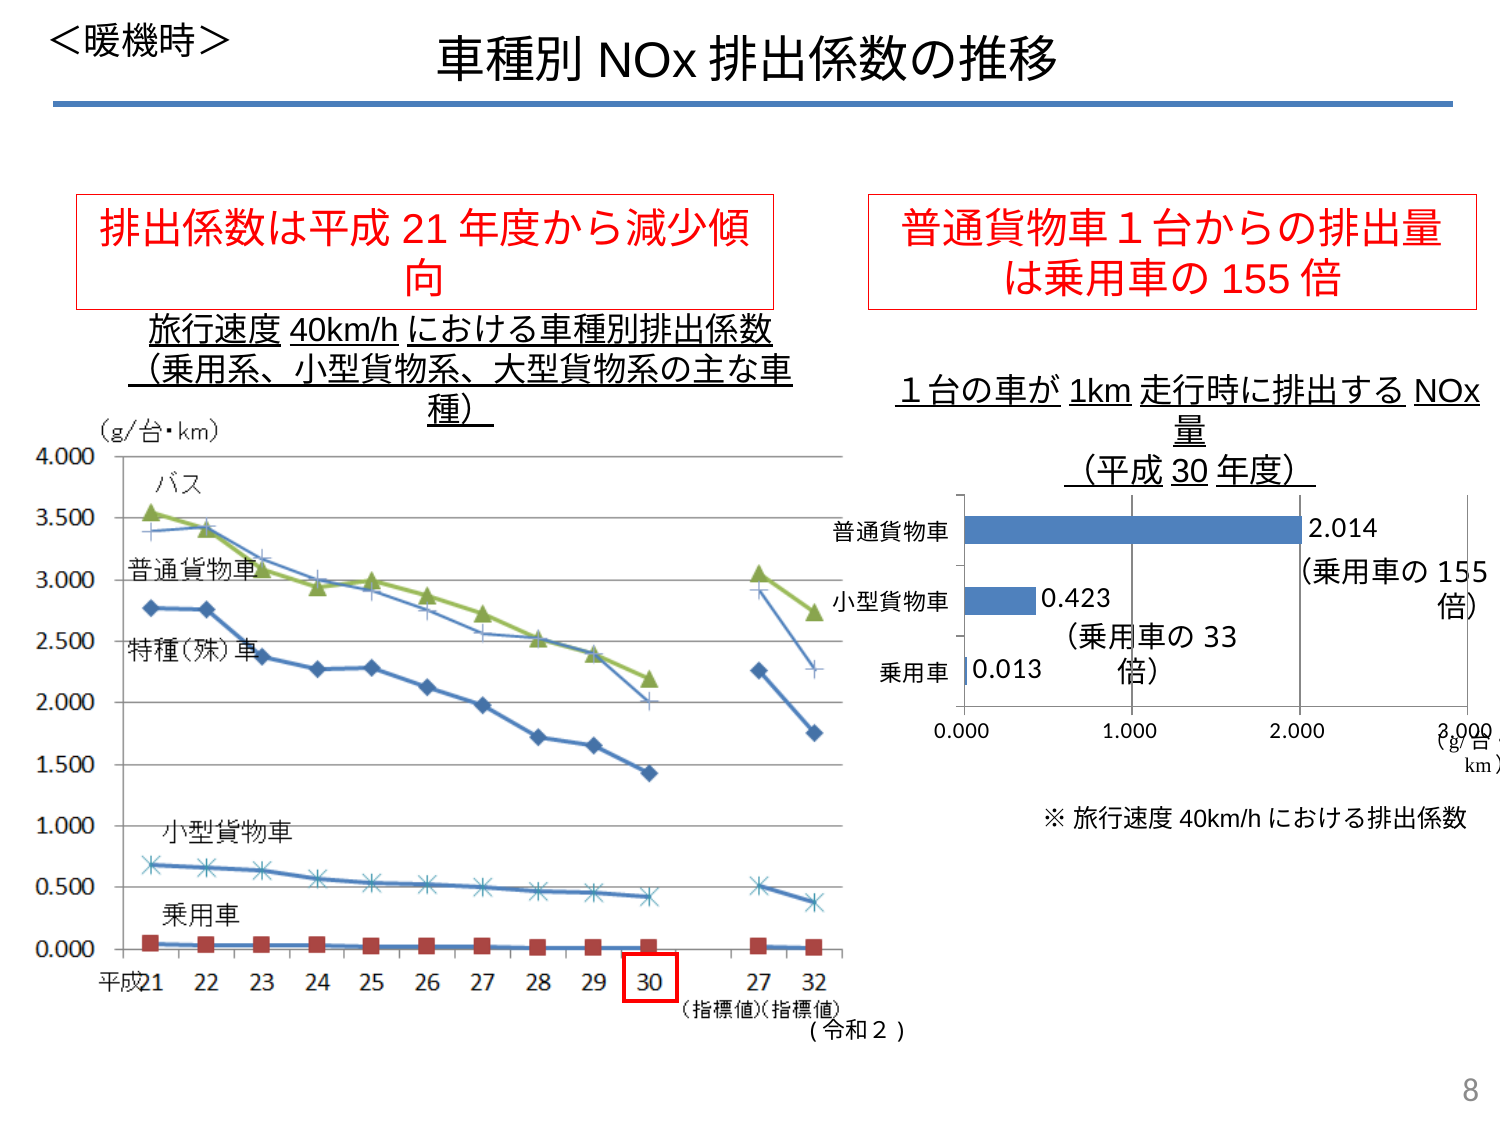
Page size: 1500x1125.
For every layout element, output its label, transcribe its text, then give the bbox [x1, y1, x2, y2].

text_box 排出係数は平成21年度から減少傾向 [76, 194, 774, 310]
text_box ※旅行速度40km/hにおける排出係数 [974, 795, 1483, 841]
picture [27, 409, 857, 1035]
slide_number 7 [1376, 1057, 1495, 1118]
text_box 旅行速度40km/hにおける車種別排出係数 （乗用系、小型貨物系、大型貨物系の主な車種） [88, 301, 833, 408]
text_box 車種別NOx排出係数の推移 [194, 19, 1300, 95]
text_box １台の車が1km走行時に排出するNOx量 （平成30年度） [879, 361, 1500, 470]
text_box ＜暖機時＞ [0, 9, 288, 70]
text_box (令和２) [781, 997, 931, 1061]
chart [832, 471, 1500, 785]
text_box 普通貨物車１台からの排出量は乗用車の155倍 [868, 194, 1477, 310]
